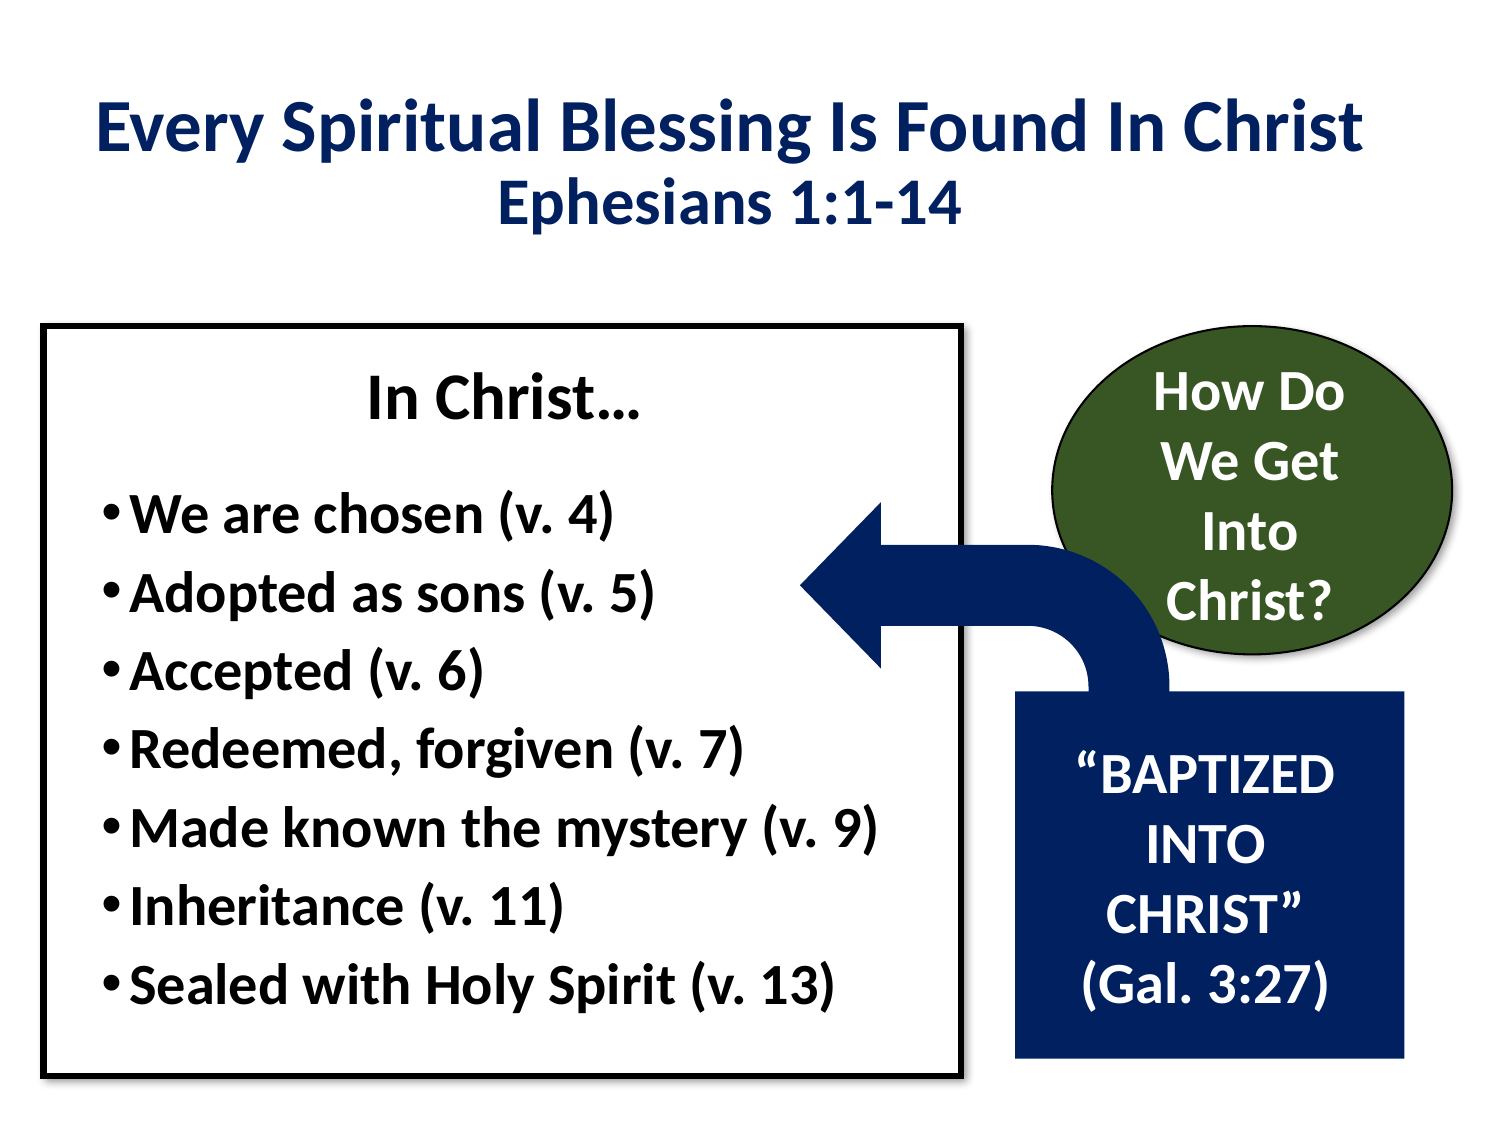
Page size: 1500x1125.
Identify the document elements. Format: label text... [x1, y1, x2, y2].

text_box [798, 499, 1171, 728]
list In Christ… We are chosen (v. 4) Adopted as sons (v. 5) Accepted (v. 6) Redeemed, forgiven (v. 7) Made known the mystery (v. 9) Inheritance (v. 11) Sealed with Holy Spirit (v. 13) [86, 354, 924, 1059]
title Every Spiritual Blessing Is Found In Christ Ephesians 1:1-14 [73, 53, 1388, 272]
text_box [1404, 381, 1454, 599]
text_box [1158, 325, 1346, 344]
text_box [1014, 690, 1405, 1060]
text_box [42, 325, 962, 1077]
text_box “BAPTIZED INTO CHRIST” (Gal. 3:27) [1052, 728, 1359, 1023]
text_box How Do We Get Into Christ? [1096, 344, 1404, 640]
text_box [1167, 640, 1337, 656]
text_box [1051, 386, 1096, 560]
